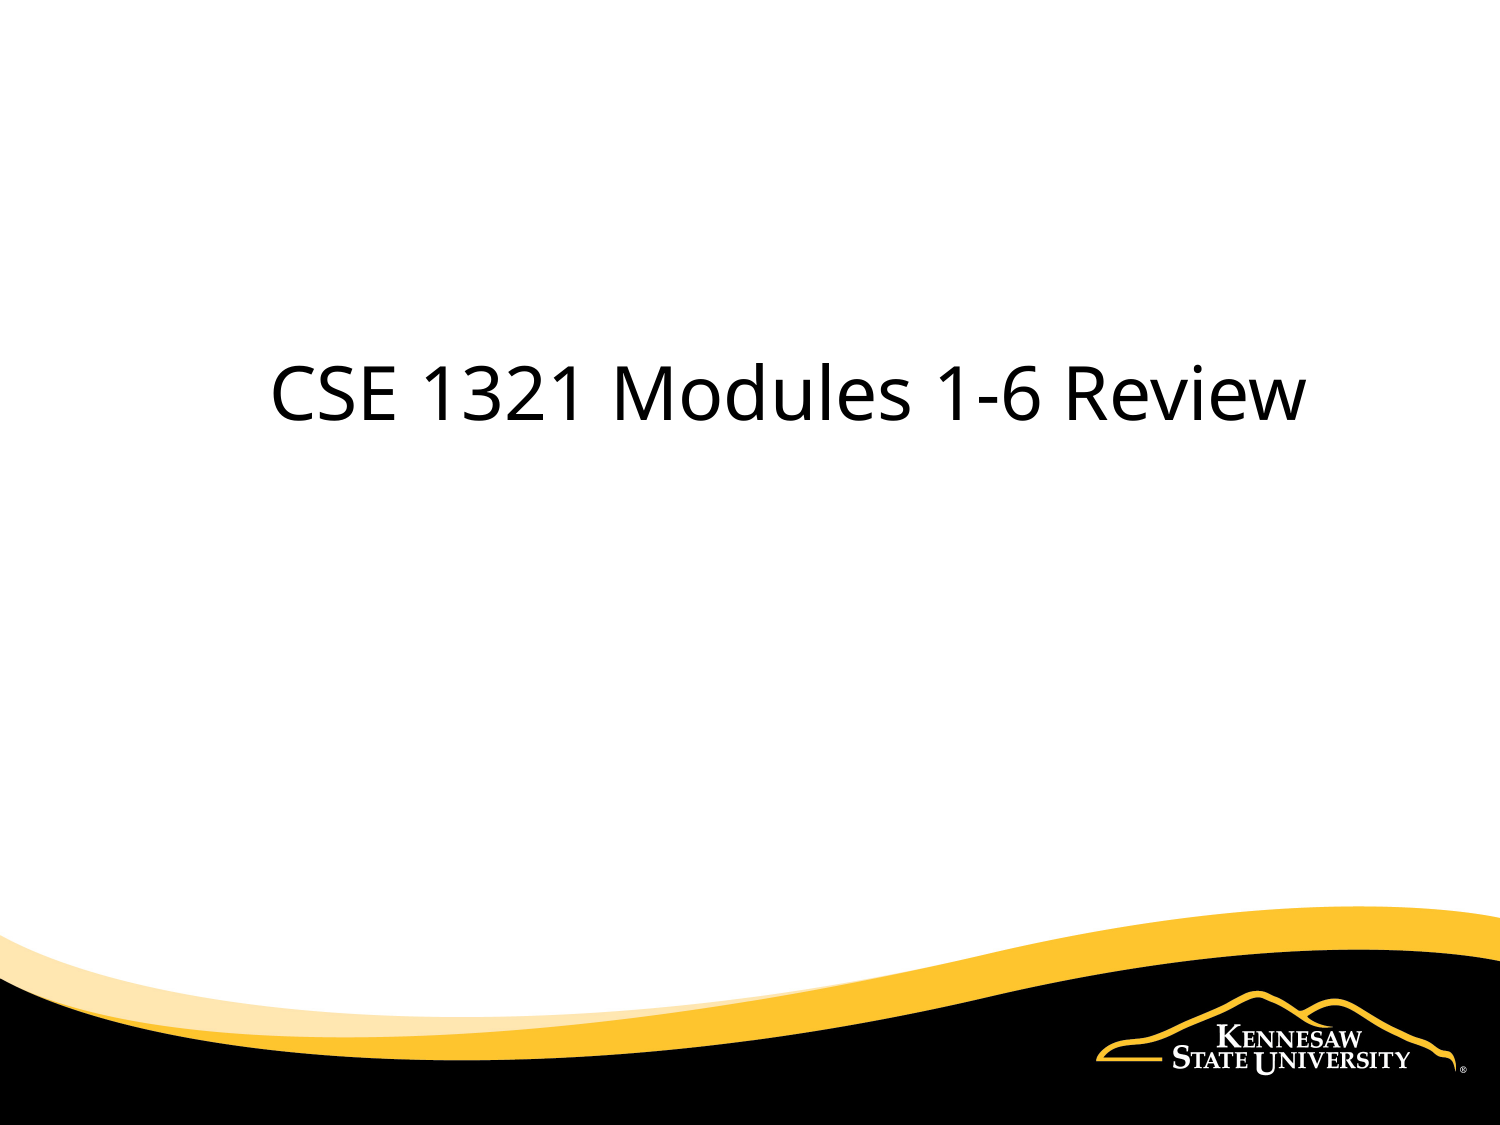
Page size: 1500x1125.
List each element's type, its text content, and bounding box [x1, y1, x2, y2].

title CSE 1321 Modules 1-6 Review [189, 348, 1389, 453]
picture [0, 0, 1500, 1125]
